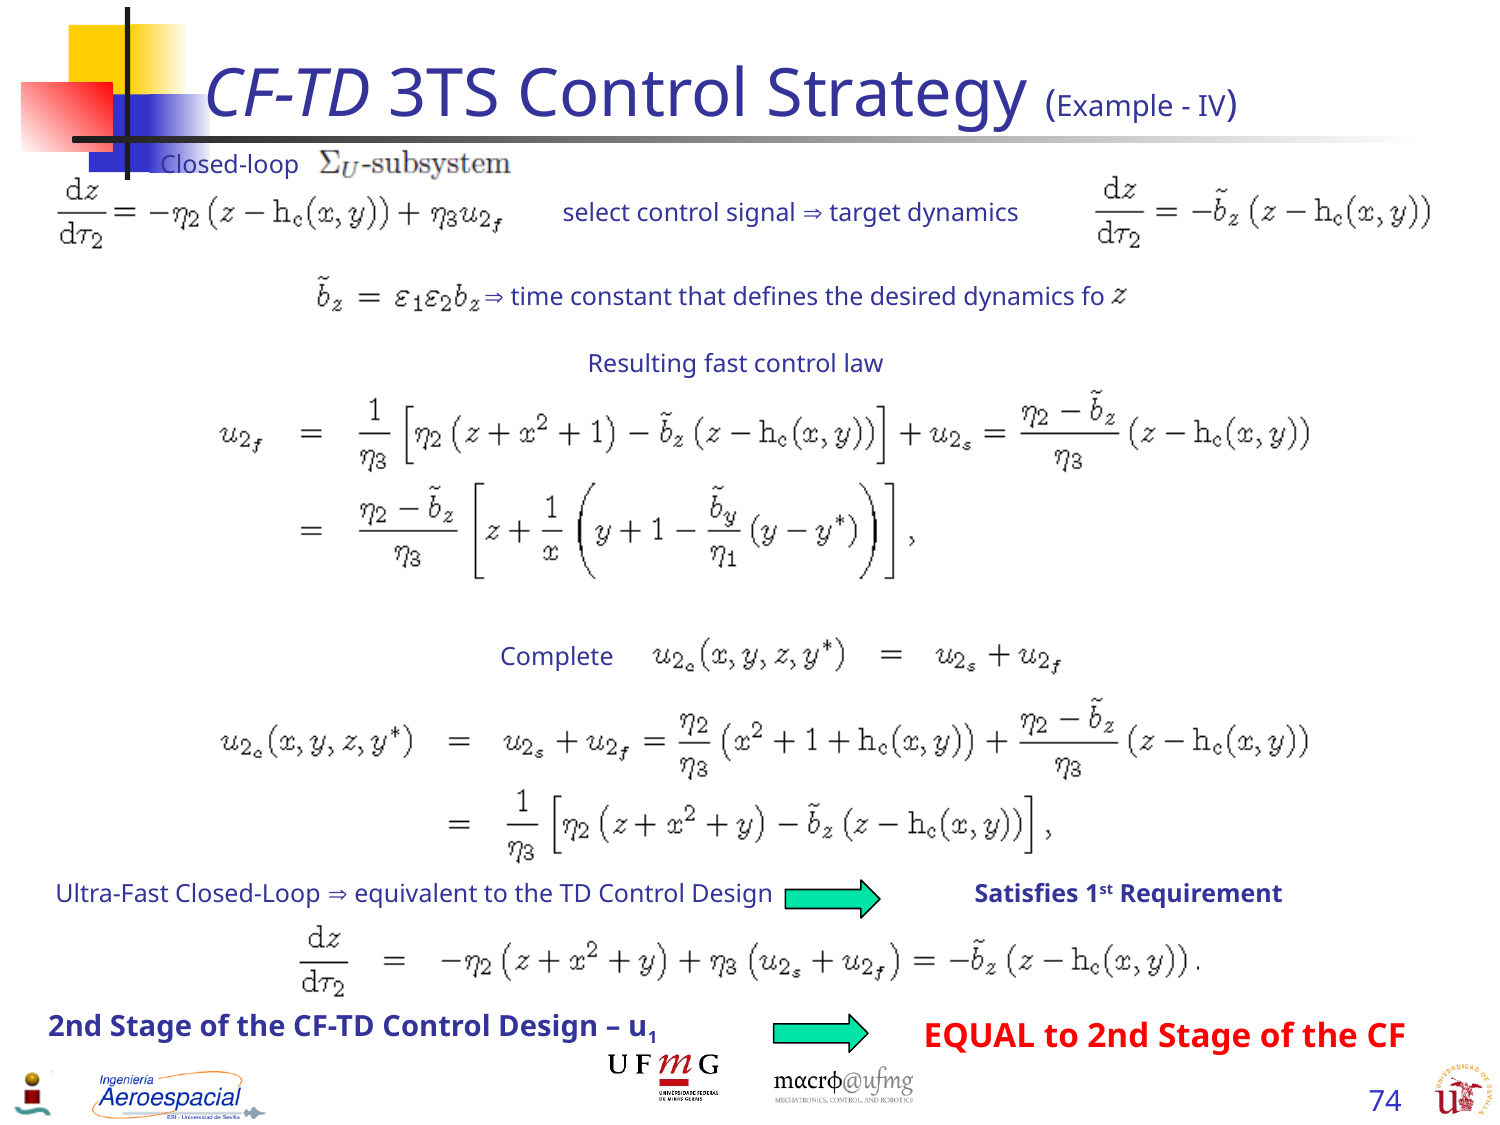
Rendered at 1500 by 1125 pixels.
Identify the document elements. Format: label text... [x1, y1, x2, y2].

text_box [773, 1014, 869, 1053]
picture [1435, 1060, 1492, 1118]
slide_number 74 [1104, 1041, 1418, 1125]
picture [92, 1071, 266, 1119]
picture [12, 1070, 54, 1118]
text_box Resulting fast control law [572, 339, 899, 379]
picture [1094, 170, 1436, 256]
text_box Complete [485, 633, 635, 678]
picture [589, 1035, 737, 1119]
picture [150, 144, 511, 243]
picture [646, 627, 1070, 681]
text_box select control signal  target dynamics [547, 188, 1034, 234]
text_box [785, 879, 880, 915]
text_box EQUAL to 2nd Stage of the CF [909, 1007, 1427, 1068]
picture [206, 381, 1315, 587]
title CF-TD 3TS Control Strategy (Example - IV) [188, 35, 1468, 138]
text_box  time constant that defines the desired dynamics for [488, 272, 1138, 318]
picture [774, 1066, 913, 1103]
text_box Closed-loop [145, 140, 315, 186]
picture [289, 916, 1200, 1000]
picture [52, 172, 145, 255]
picture [1107, 280, 1132, 310]
text_box Satisfies 1st Requirement [959, 873, 1298, 915]
picture [312, 266, 484, 316]
picture [218, 692, 1321, 865]
text_box 2nd Stage of the CF-TD Control Design – u1 [33, 999, 678, 1055]
text_box Ultra-Fast Closed-Loop  equivalent to the TD Control Design [40, 869, 796, 915]
